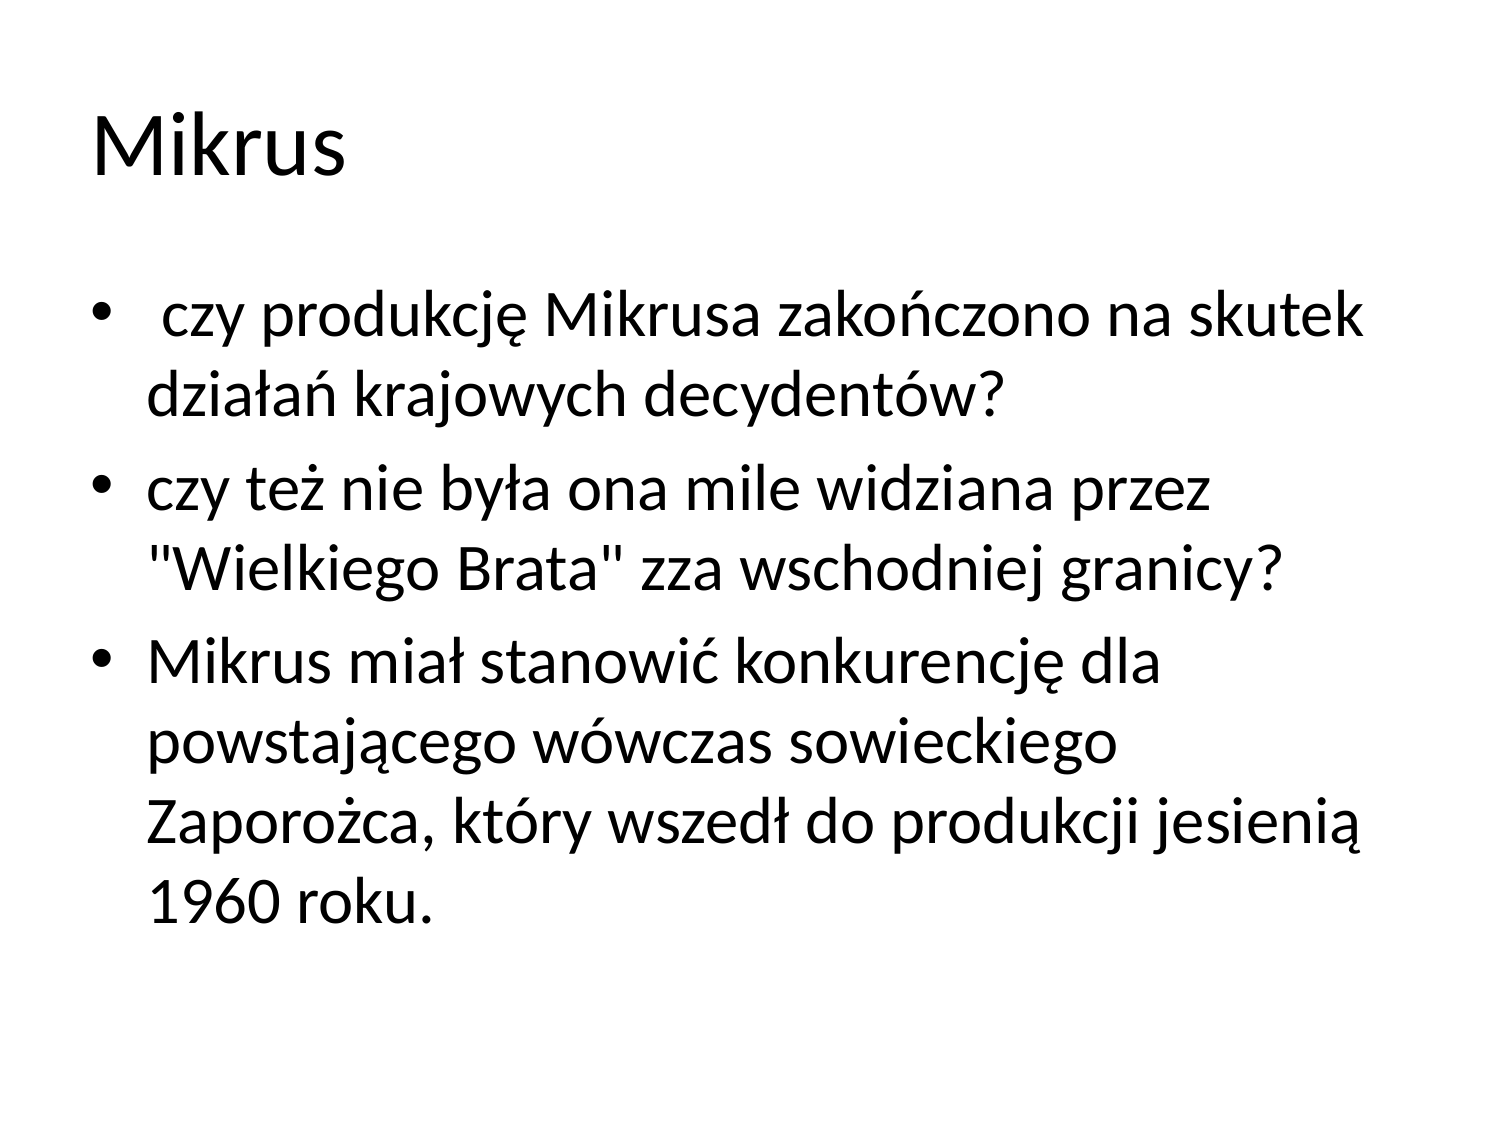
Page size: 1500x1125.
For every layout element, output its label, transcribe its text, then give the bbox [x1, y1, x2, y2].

title Mikrus [75, 45, 1425, 233]
list czy produkcję Mikrusa zakończono na skutek działań krajowych decydentów? czy też nie była ona mile widziana przez "Wielkiego Brata" zza wschodniej granicy? Mikrus miał stanowić konkurencję dla powstającego wówczas sowieckiego Zaporożca, który wszedł do produkcji jesienią 1960 roku. [75, 262, 1425, 1005]
